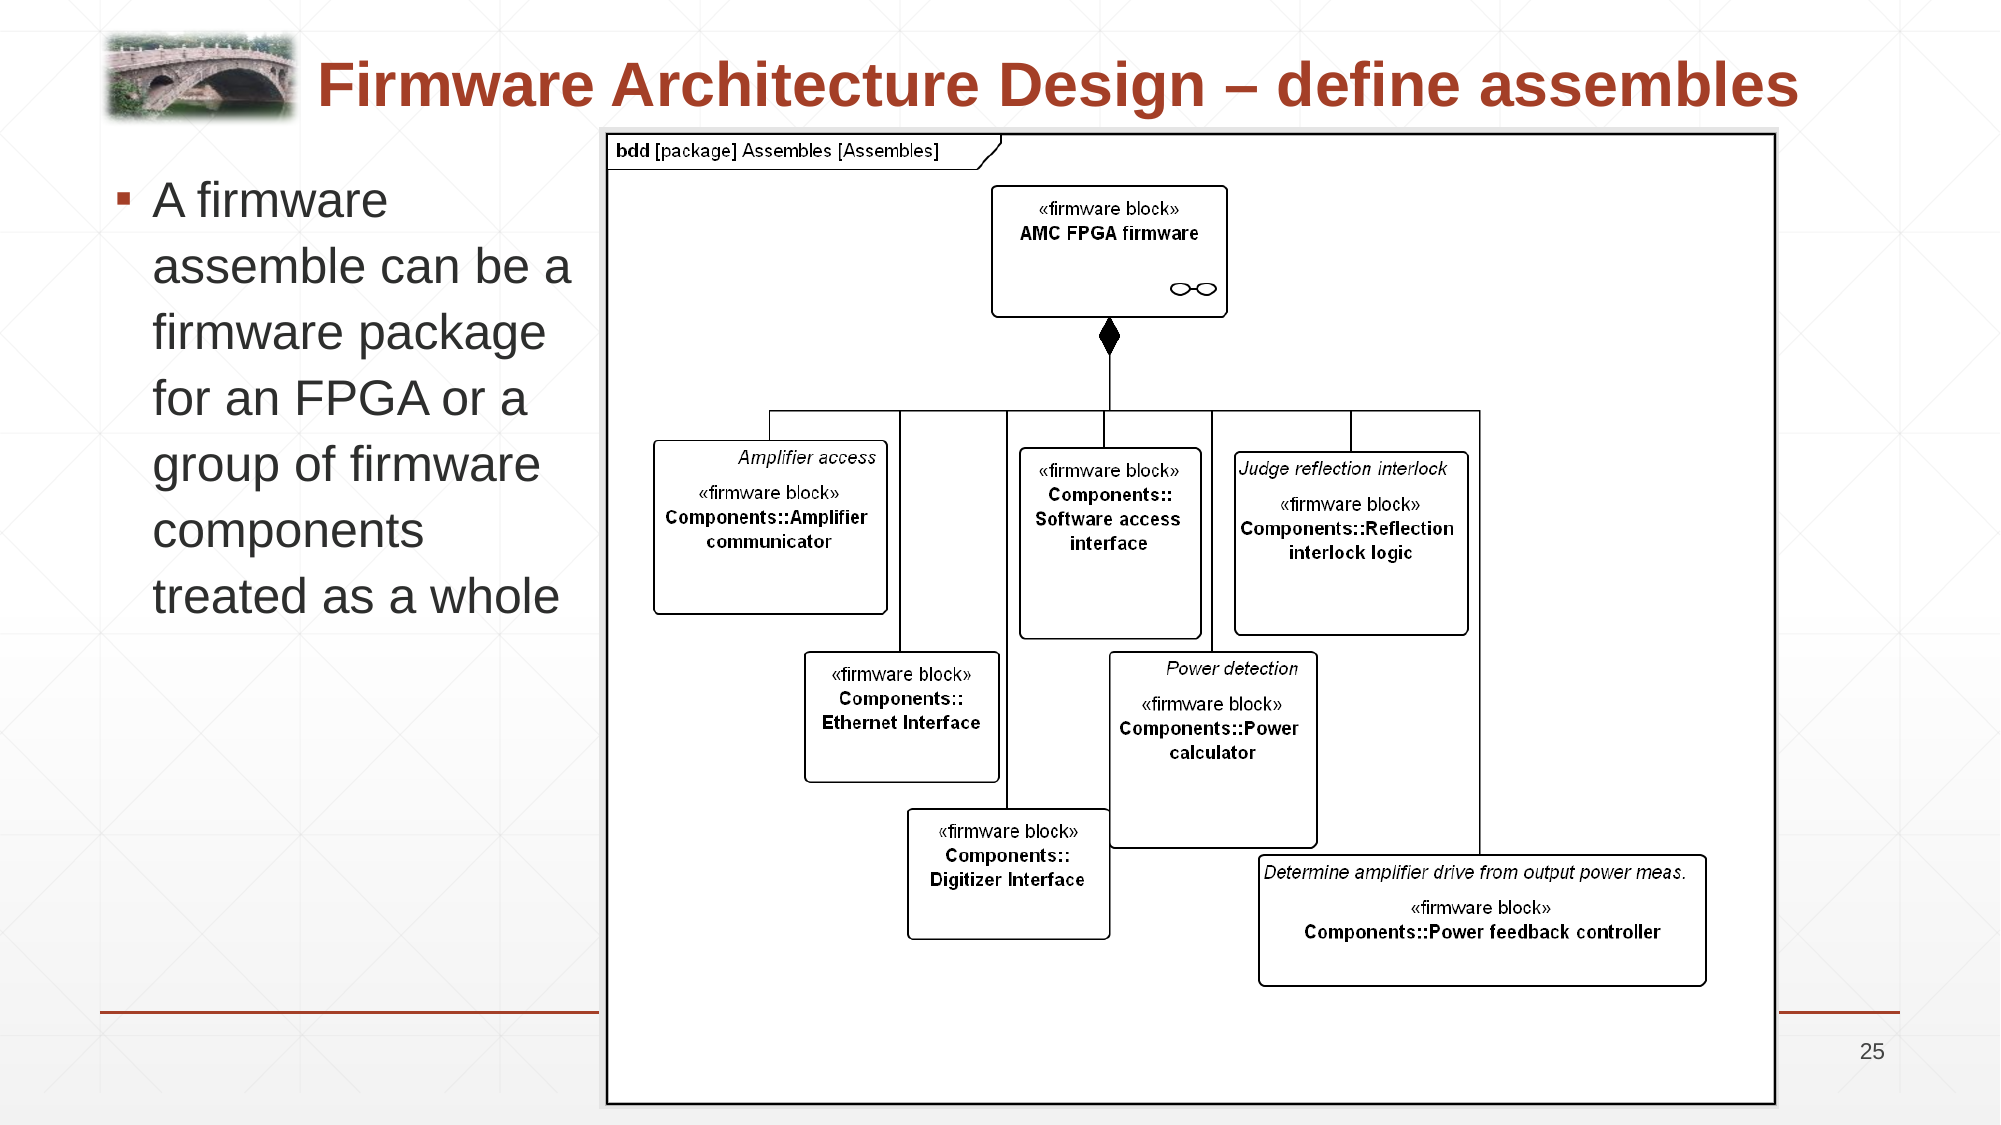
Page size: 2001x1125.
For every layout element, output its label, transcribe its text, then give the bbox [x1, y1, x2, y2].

slide_number 25 [1779, 1031, 1901, 1069]
picture [599, 126, 1779, 1109]
title Firmware Architecture Design – define assembles [302, 28, 1863, 128]
picture [116, 44, 286, 111]
list A firmware assemble can be a firmware package for an FPGA or a group of firmware components treated as a whole [99, 154, 599, 619]
